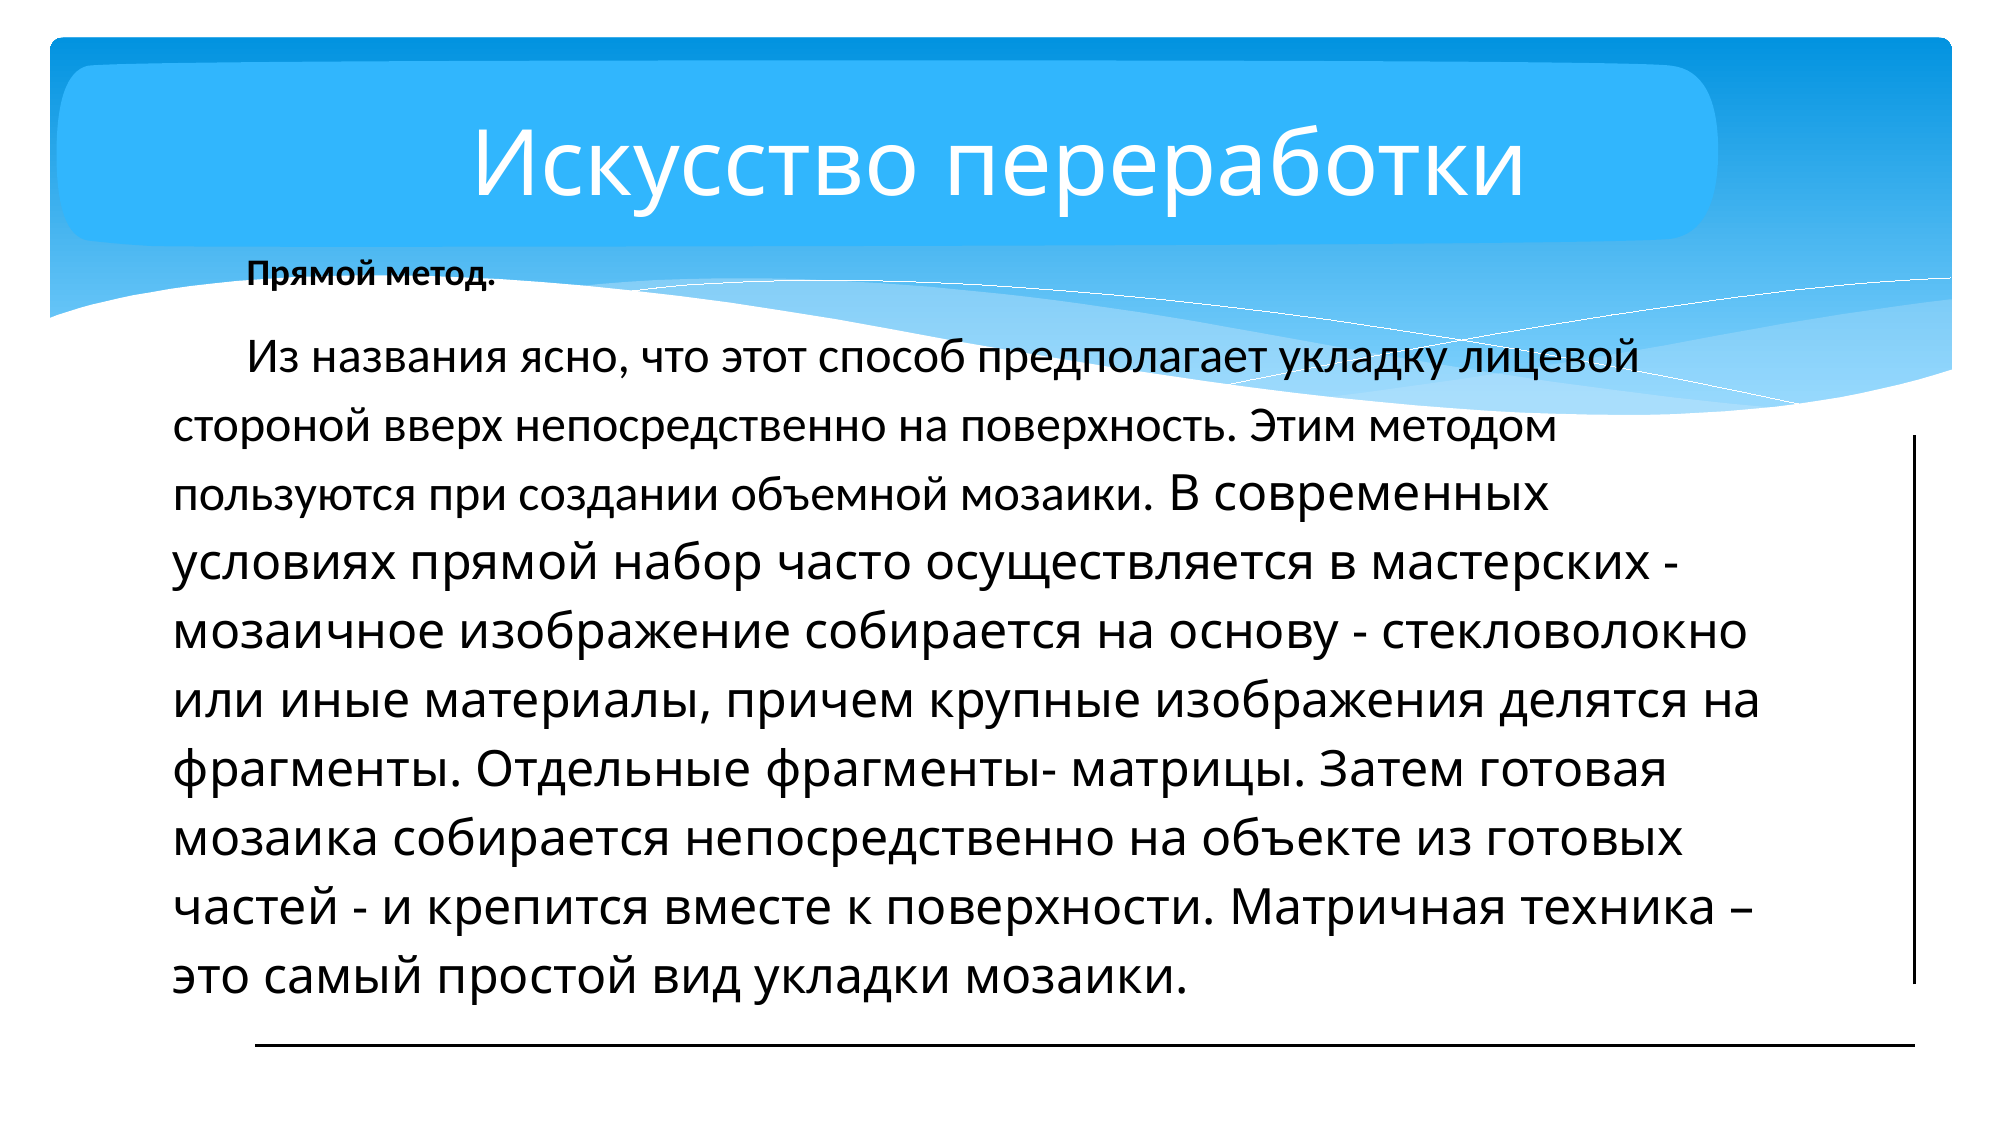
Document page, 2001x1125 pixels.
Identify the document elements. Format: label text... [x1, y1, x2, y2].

title Искусство переработки [99, 55, 1900, 261]
text_box Прямой метод. Из названия ясно, что этот способ предполагает укладку лицевой стороной вверх непосредственно на поверхность. Этим методом пользуются при создании объемной мозаики. В современных условиях прямой набор часто осуществляется в мастерских - мозаичное изображение собирается на основу - стекловолокно или иные материалы, причем крупные изображения делятся на фрагменты. Отдельные фрагменты- матрицы. Затем готовая мозаика собирается непосредственно на объекте из готовых частей - и крепится вместе к поверхности. Матричная техника – это самый простой вид укладки мозаики. [158, 261, 1787, 1084]
